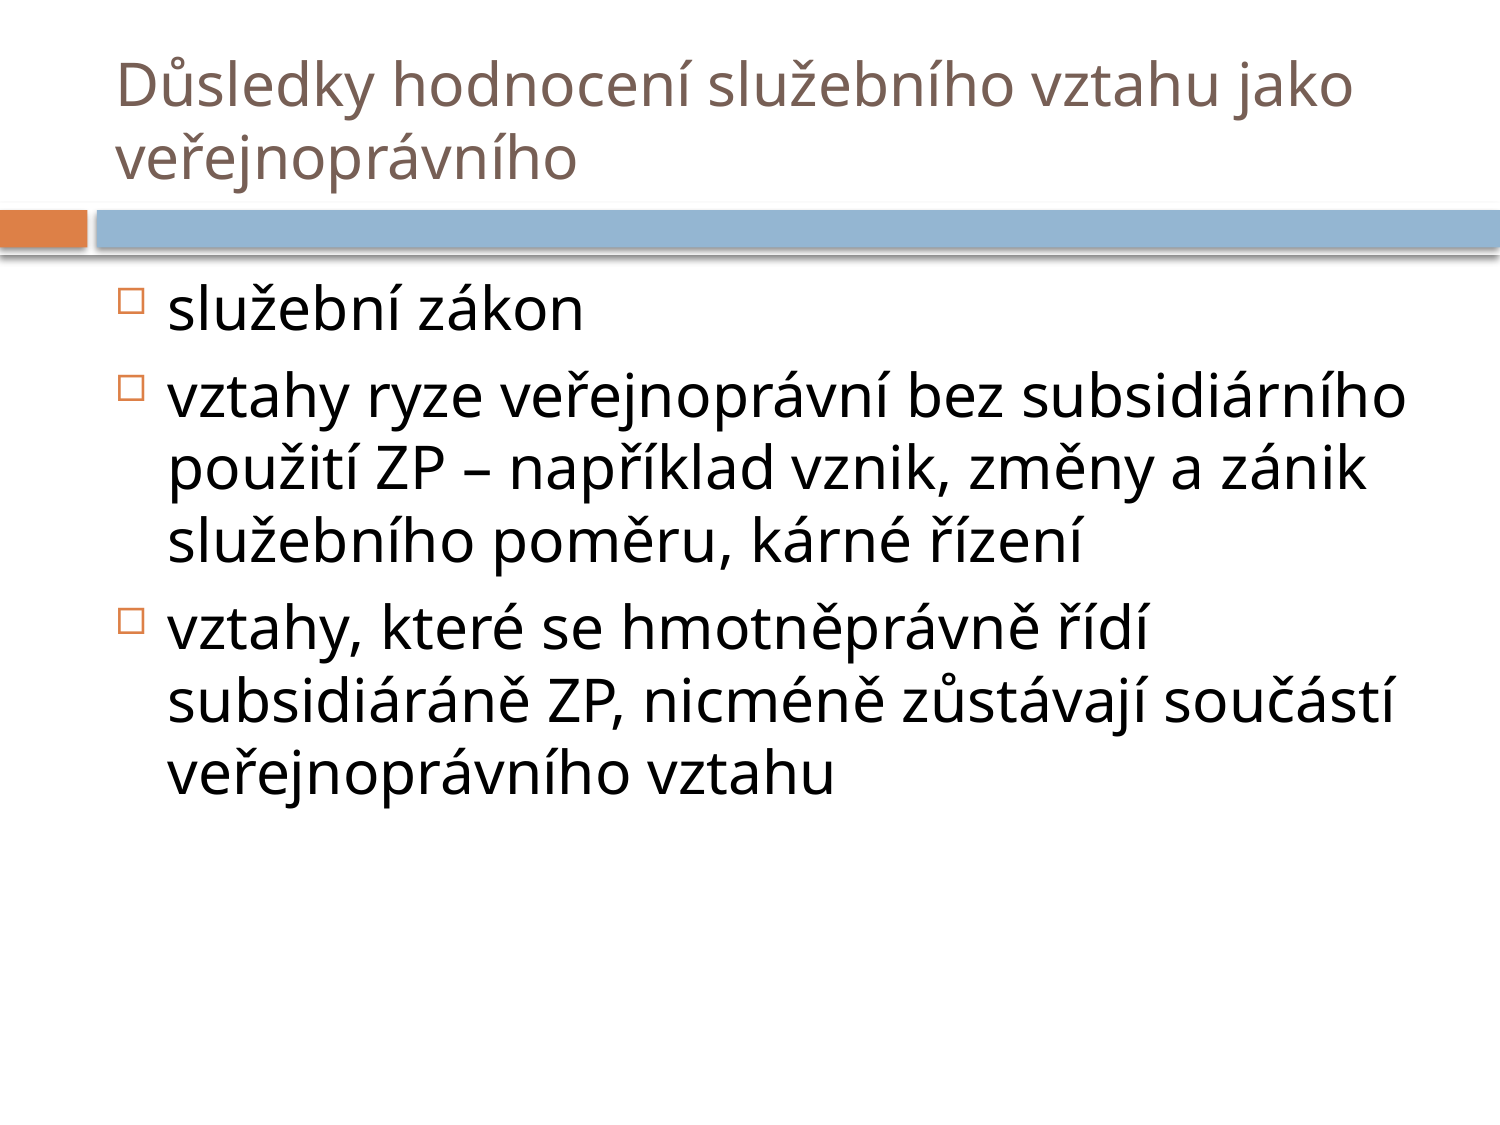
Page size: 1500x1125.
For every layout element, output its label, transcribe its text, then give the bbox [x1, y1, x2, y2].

title Důsledky hodnocení služebního vztahu jako veřejnoprávního [100, 37, 1438, 200]
list služební zákon vztahy ryze veřejnoprávní bez subsidiárního použití ZP – například vznik, změny a zánik služebního poměru, kárné řízení vztahy, které se hmotněprávně řídí subsidiáráně ZP, nicméně zůstávají součástí veřejnoprávního vztahu [100, 262, 1438, 1000]
